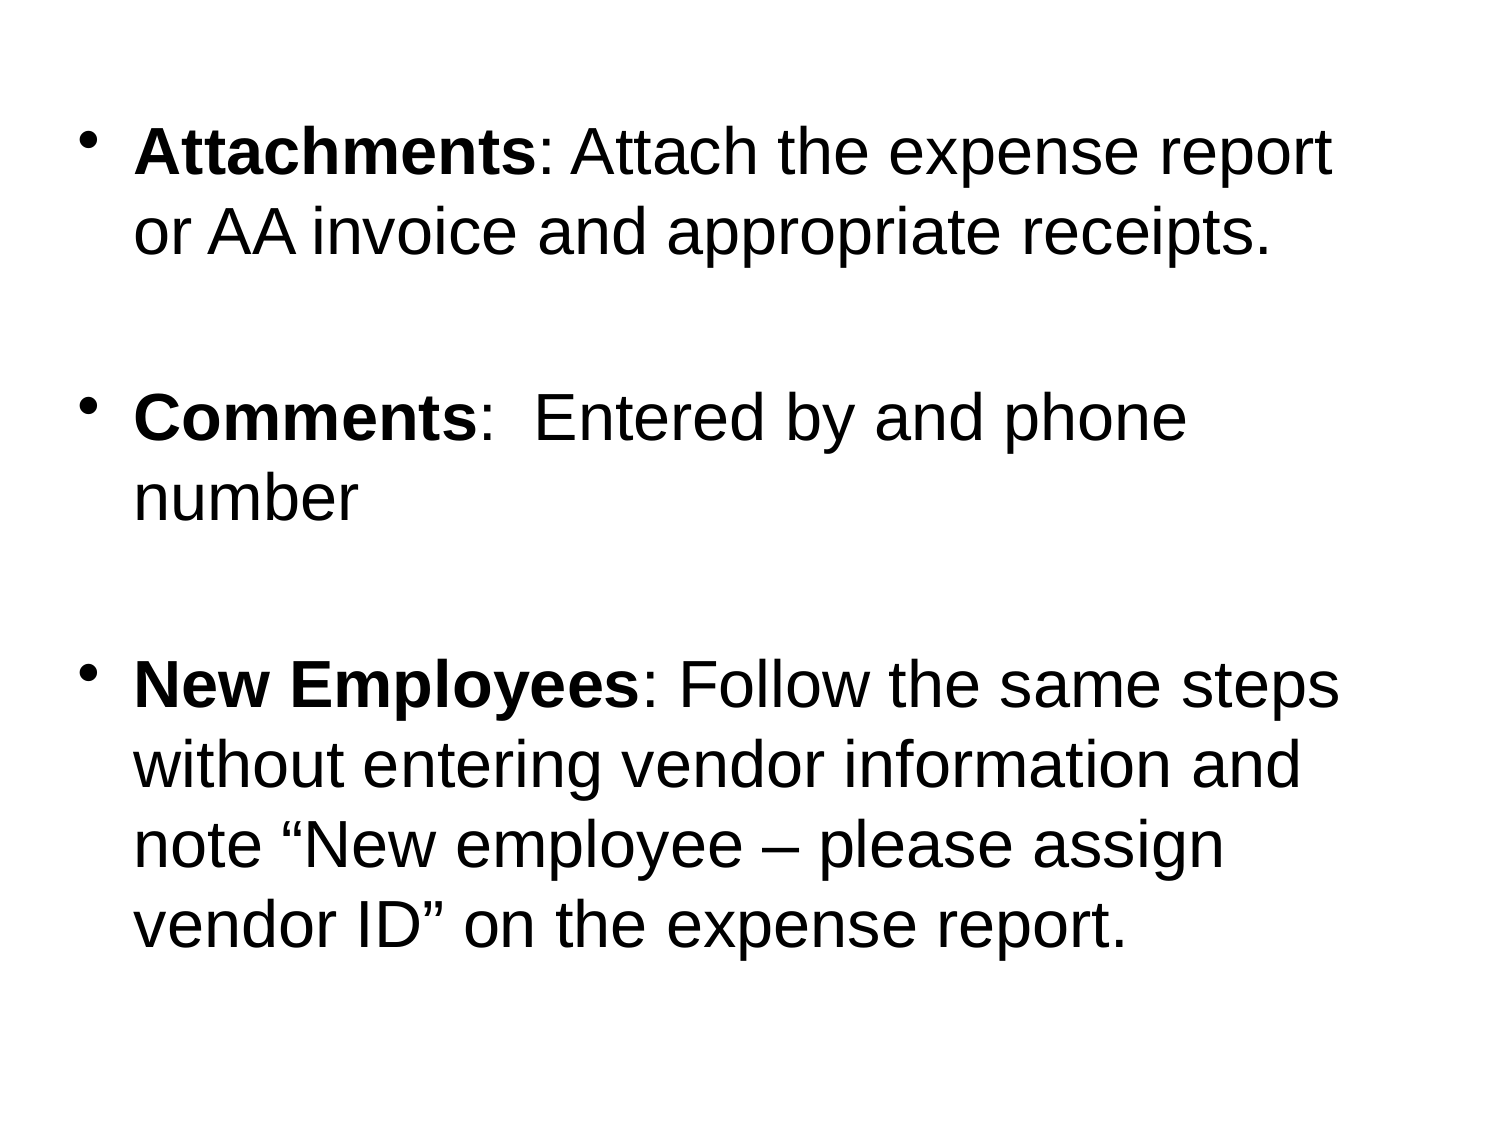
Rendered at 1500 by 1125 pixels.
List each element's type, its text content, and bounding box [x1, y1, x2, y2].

list Attachments: Attach the expense report or AA invoice and appropriate receipts. Comments: Entered by and phone number New Employees: Follow the same steps without entering vendor information and note “New employee – please assign vendor ID” on the expense report. [62, 99, 1413, 1013]
